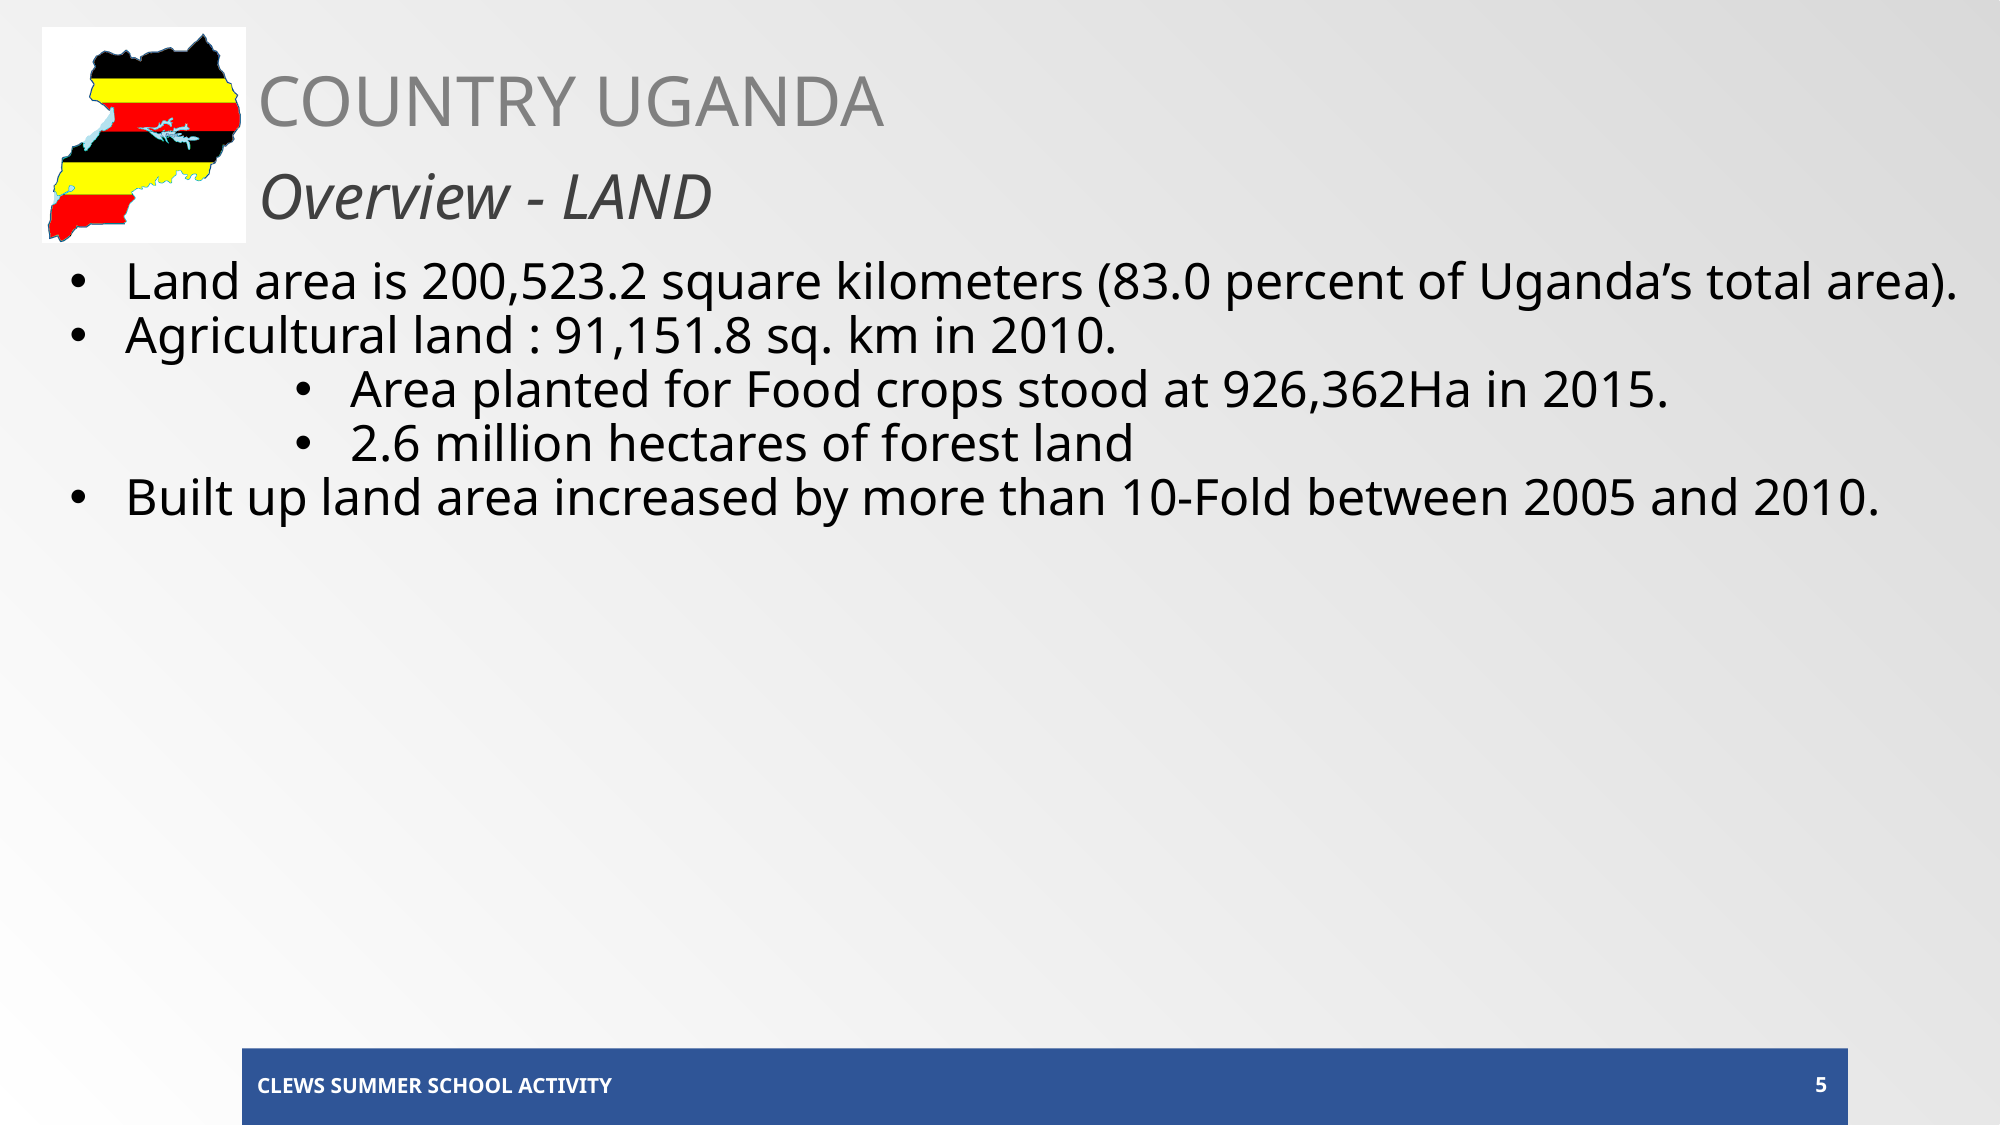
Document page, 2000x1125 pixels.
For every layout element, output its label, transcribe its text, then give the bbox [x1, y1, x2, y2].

title Country Uganda [246, 59, 1843, 149]
picture [42, 27, 246, 243]
list Overview - LAND [246, 155, 1753, 243]
text_box Land area is 200,523.2 square kilometers (83.0 percent of Uganda’s total area). Agricultural land : 91,151.8 sq. km in 2010. Area planted for Food crops stood at 926,362Ha in 2015. 2.6 million hectares of forest land Built up land area increased by more than 10-Fold between 2005 and 2010. [54, 249, 2000, 588]
slide_number 5 [1654, 1070, 1843, 1101]
footer CLEWS SUMMER SCHOOL ACTIVITY [242, 1070, 1331, 1101]
